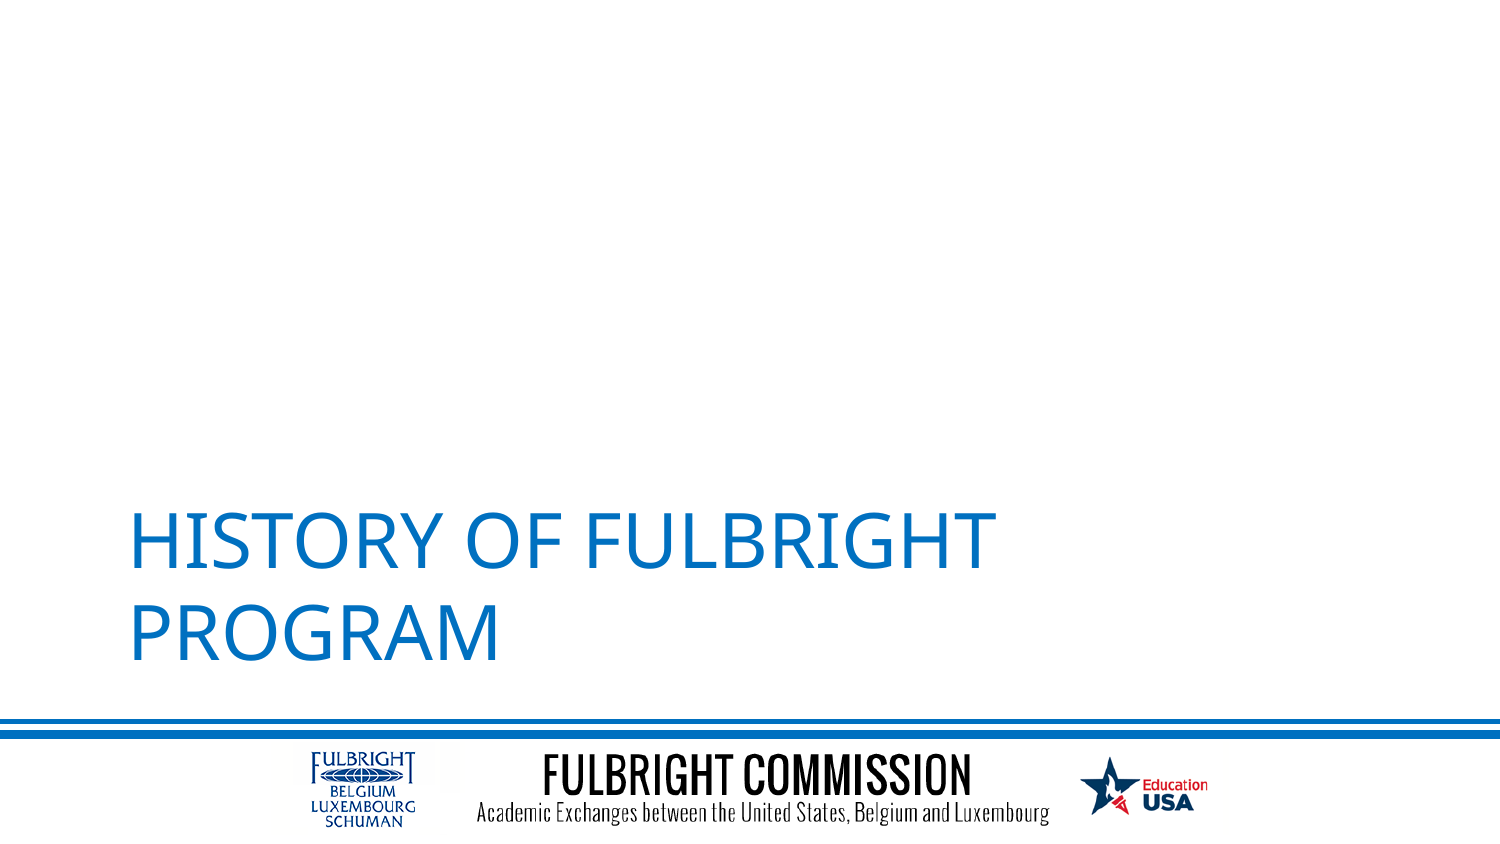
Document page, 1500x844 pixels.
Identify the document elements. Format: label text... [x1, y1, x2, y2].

picture [271, 742, 1229, 835]
title History of Fulbright program [112, 484, 1394, 685]
